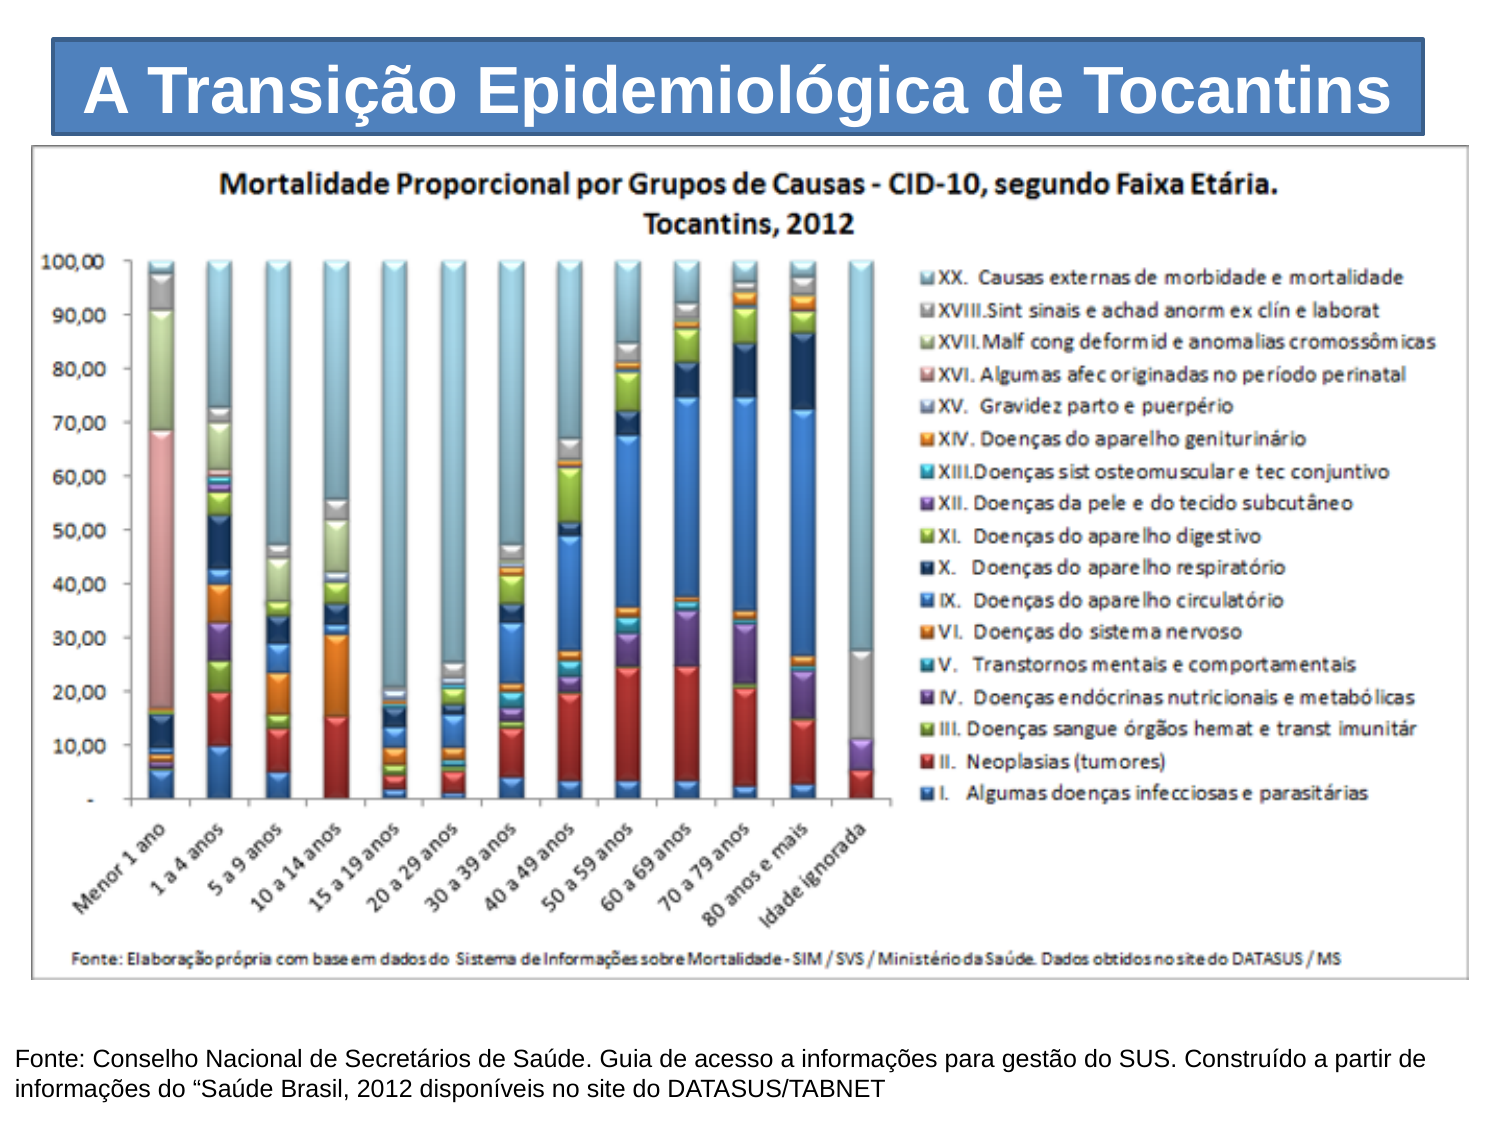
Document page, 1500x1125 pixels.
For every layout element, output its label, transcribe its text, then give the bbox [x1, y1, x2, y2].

text_box A Transição Epidemiológica de Tocantins [51, 37, 1425, 136]
text_box Fonte: Conselho Nacional de Secretários de Saúde. Guia de acesso a informações para gestão do SUS. Construído a partir de informações do “Saúde Brasil, 2012 disponíveis no site do DATASUS/TABNET [0, 1034, 1483, 1110]
picture [30, 145, 1469, 980]
